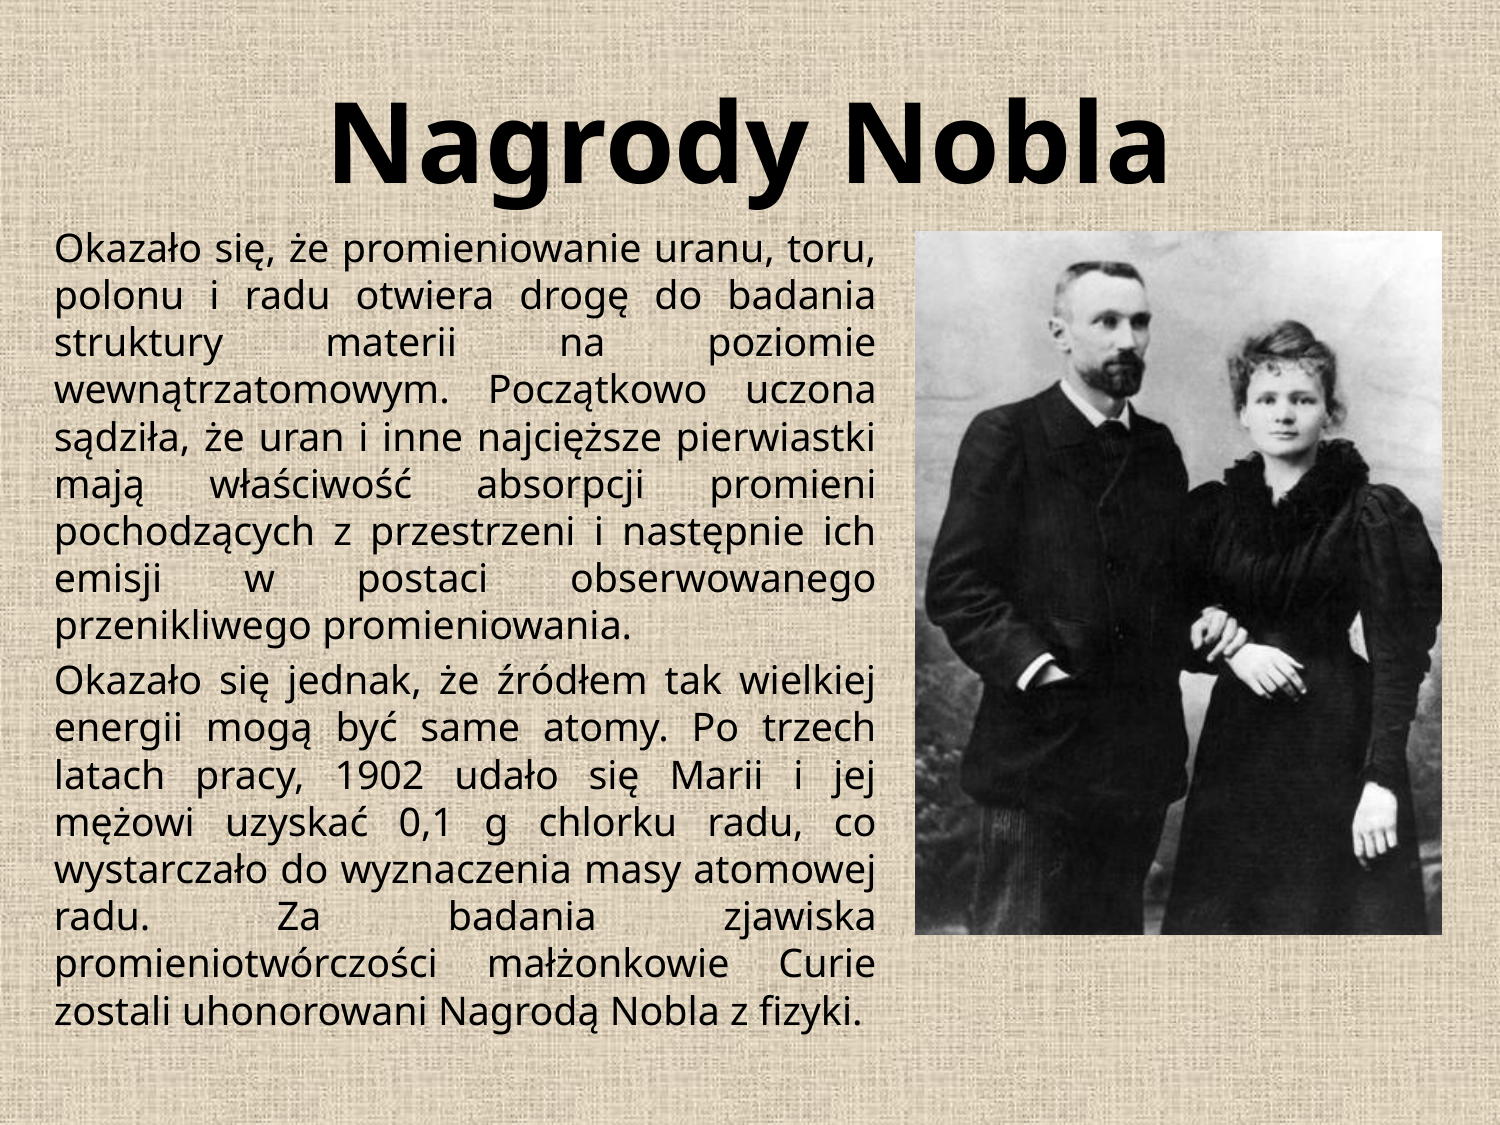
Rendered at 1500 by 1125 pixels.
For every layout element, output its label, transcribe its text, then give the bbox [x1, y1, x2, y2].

picture [0, 0, 1500, 1125]
list Okazało się, że promieniowanie uranu, toru, polonu i radu otwiera drogę do badania struktury materii na poziomie wewnątrzatomowym. Początkowo uczona sądziła, że uran i inne najcięższe pierwiastki mają właściwość absorpcji promieni pochodzących z przestrzeni i następnie ich emisji w postaci obserwowanego przenikliwego promieniowania. Okazało się jednak, że źródłem tak wielkiej energii mogą być same atomy. Po trzech latach pracy, 1902 udało się Marii i jej mężowi uzyskać 0,1 g chlorku radu, co wystarczało do wyznaczenia masy atomowej radu. Za badania zjawiska promieniotwórczości małżonkowie Curie zostali uhonorowani Nagrodą Nobla z fizyki. [0, 215, 892, 1125]
title Nagrody Nobla [75, 45, 1425, 233]
